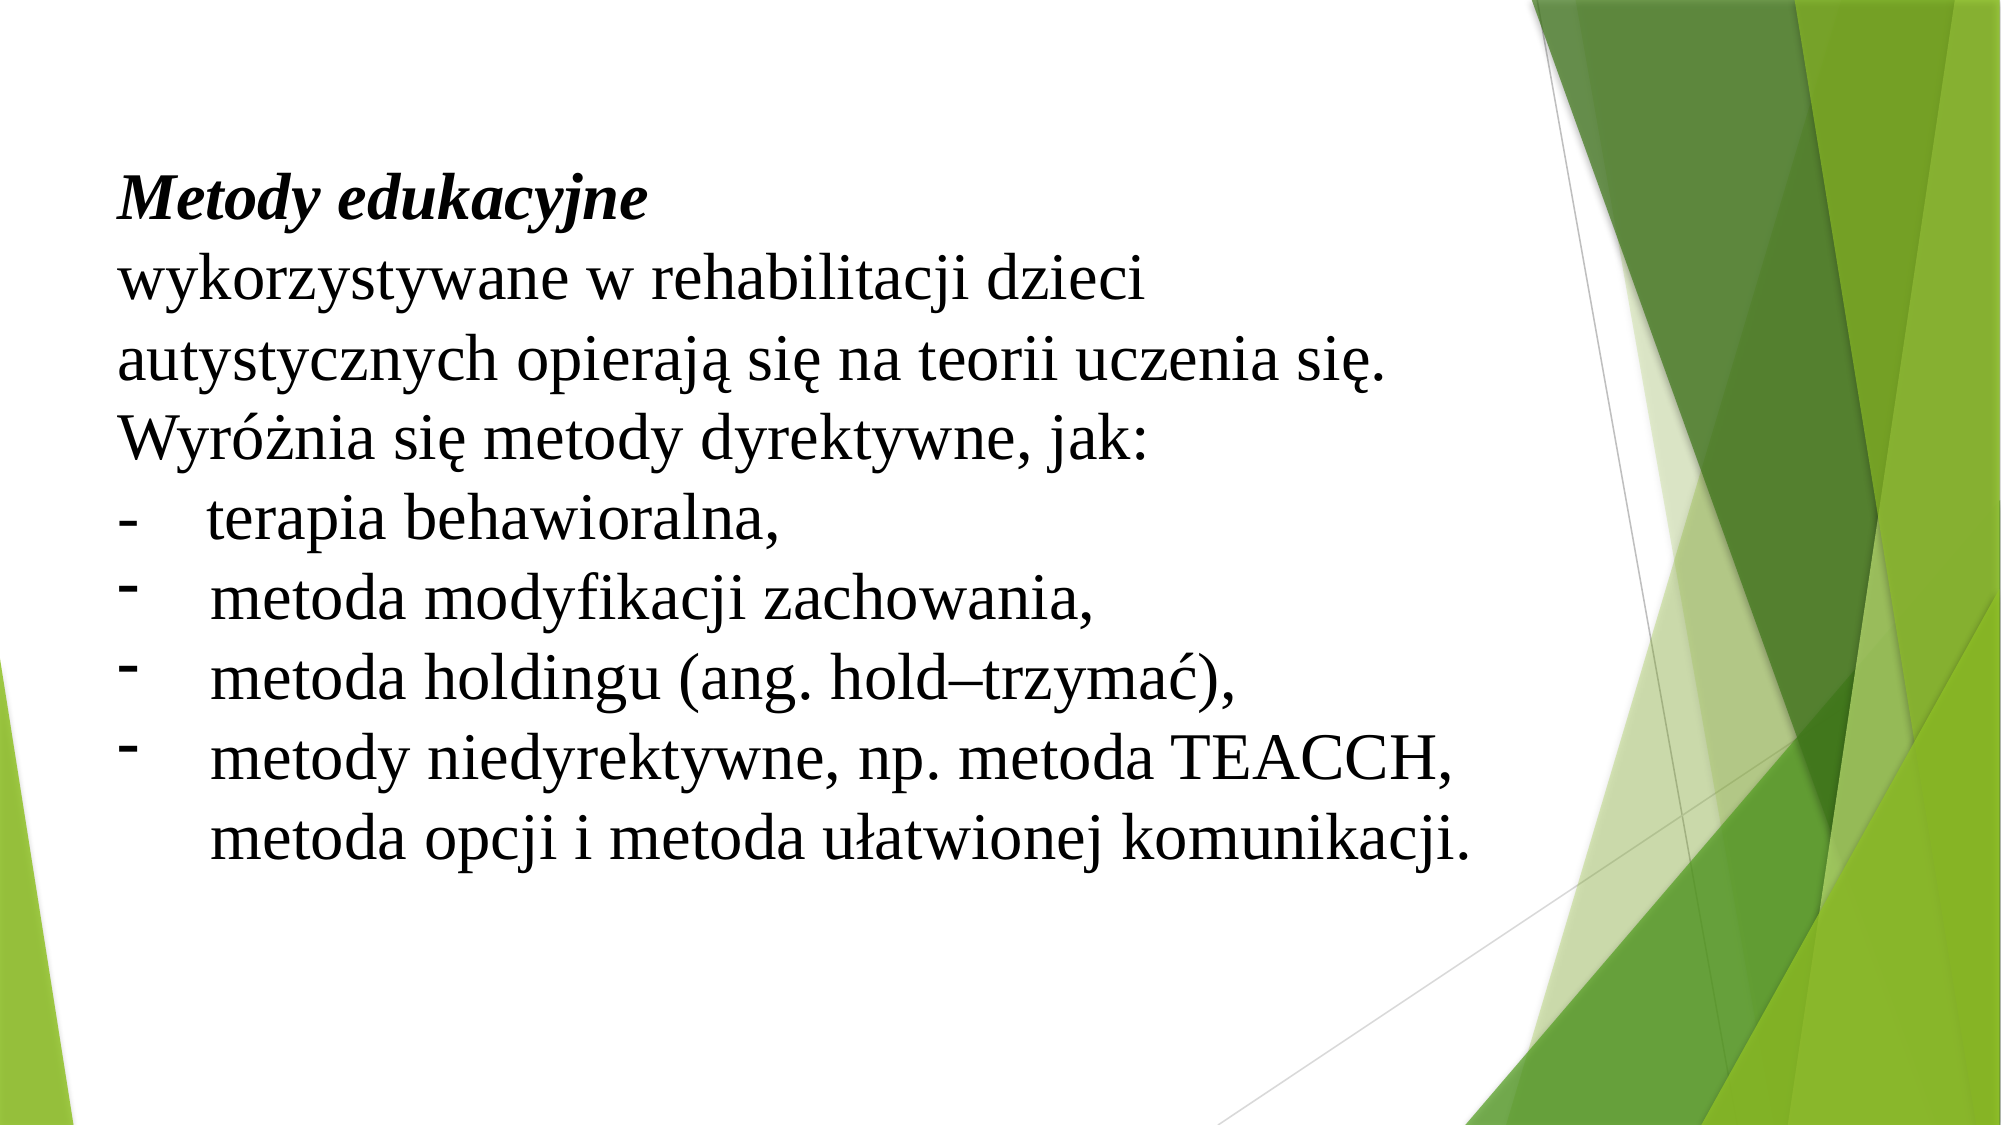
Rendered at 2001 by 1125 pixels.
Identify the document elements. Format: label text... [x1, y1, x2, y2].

text_box Metody edukacyjne wykorzystywane w rehabilitacji dzieci autystycznych opierają się na teorii uczenia się. Wyróżnia się metody dyrektywne, jak: - terapia behawioralna, metoda modyfikacji zachowania, metoda holdingu (ang. hold–trzymać), metody niedyrektywne, np. metoda TEACCH, metoda opcji i metoda ułatwionej komunikacji. [102, 145, 1494, 881]
